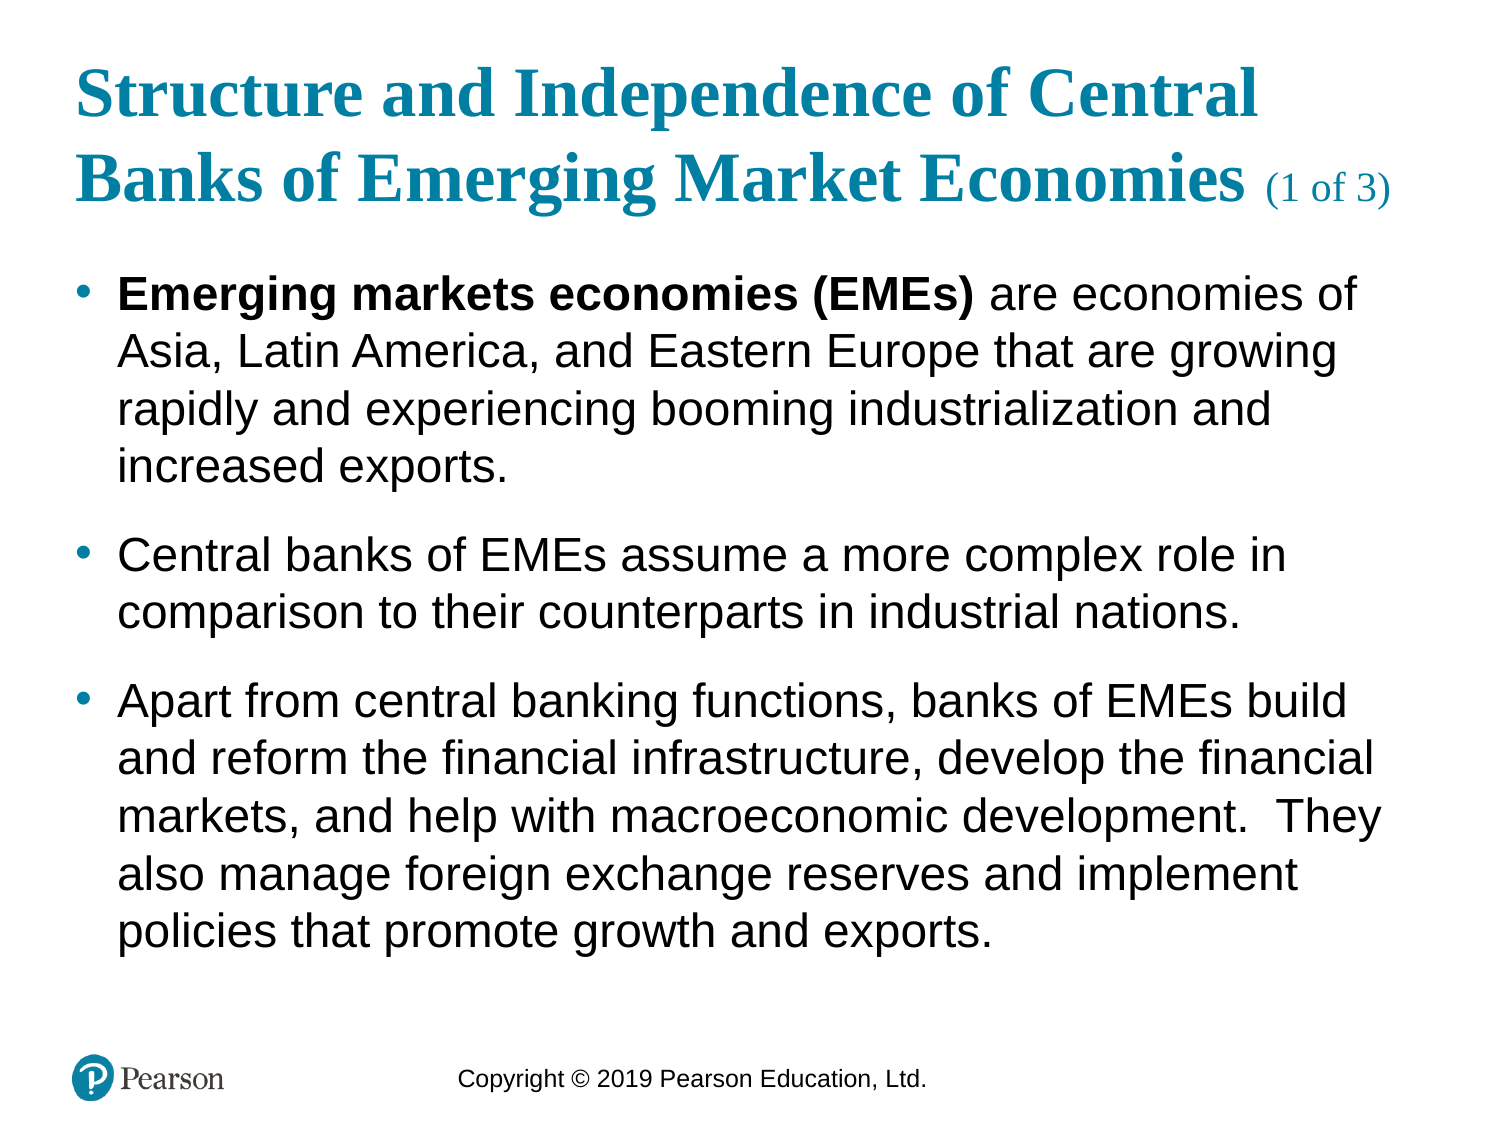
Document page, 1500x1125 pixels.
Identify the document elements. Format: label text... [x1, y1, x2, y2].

picture [81, 1064, 107, 1089]
list Emerging markets economies (EMEs) are economies of Asia, Latin America, and Eastern Europe that are growing rapidly and experiencing booming industrialization and increased exports. Central banks of EMEs assume a more complex role in comparison to their counterparts in industrial nations. Apart from central banking functions, banks of EMEs build and reform the financial infrastructure, develop the financial markets, and help with macroeconomic development. They also manage foreign exchange reserves and implement policies that promote growth and exports. [75, 262, 1425, 1005]
title Structure and Independence of Central Banks of Emerging Market Economies (1 of 3) [75, 35, 1425, 216]
picture [72, 1054, 89, 1072]
picture [72, 1087, 83, 1101]
picture [99, 1054, 224, 1101]
